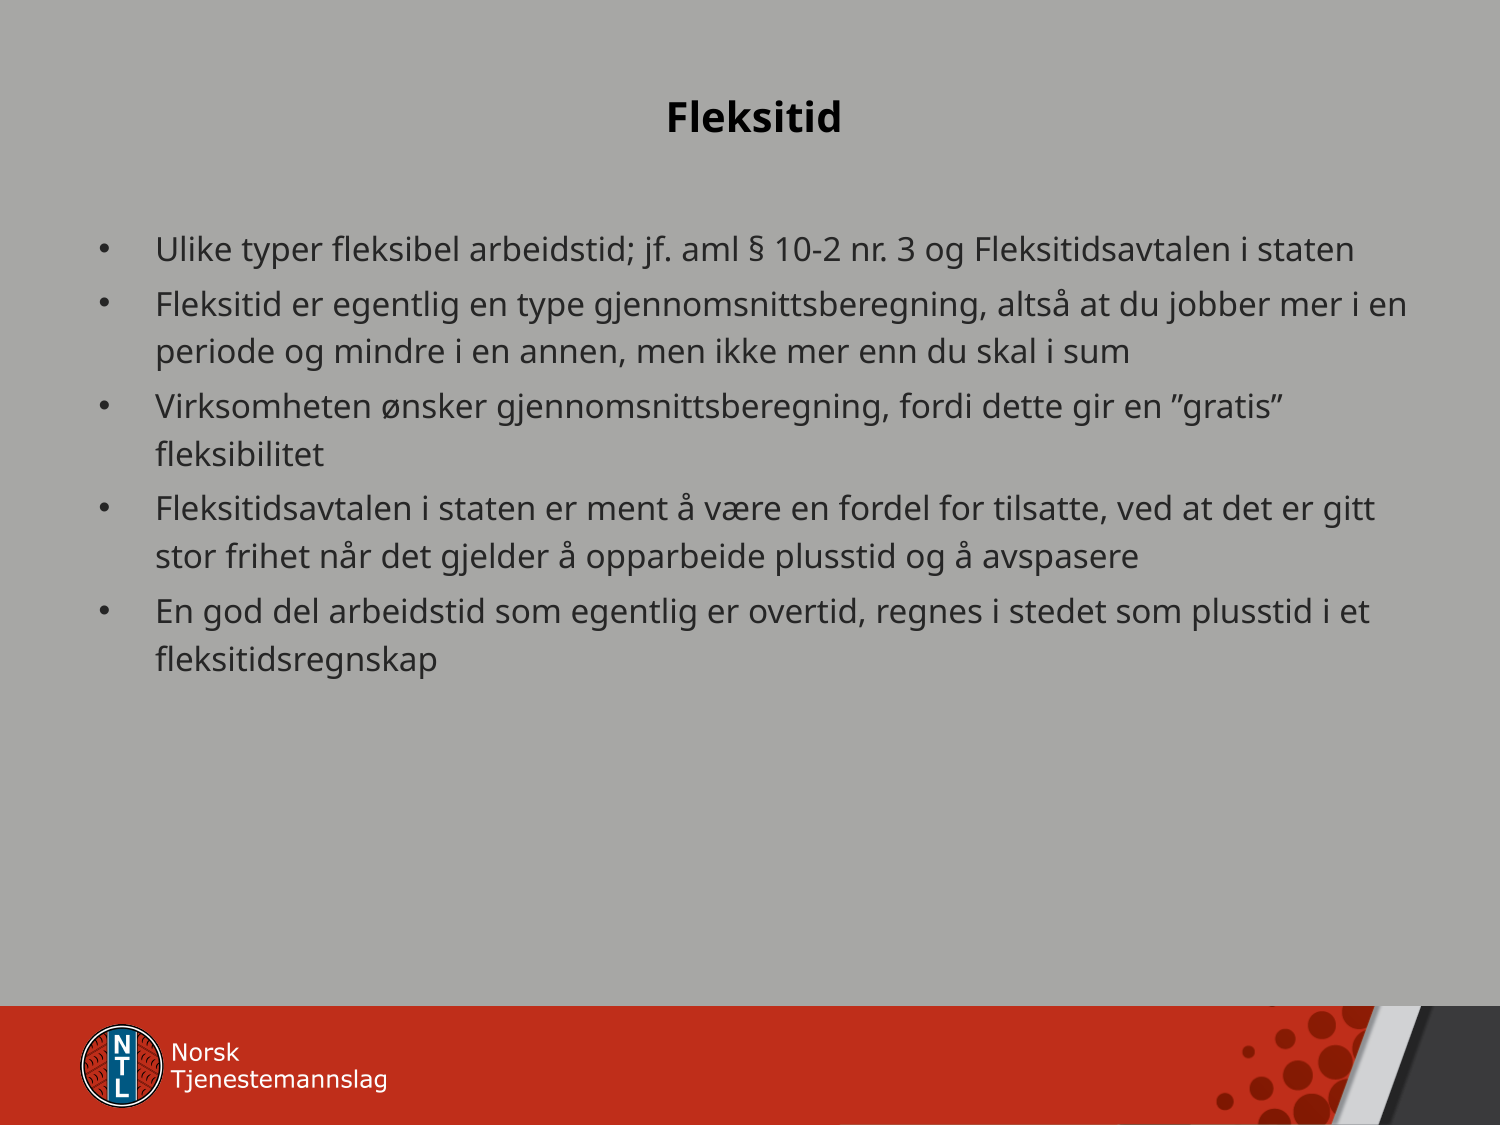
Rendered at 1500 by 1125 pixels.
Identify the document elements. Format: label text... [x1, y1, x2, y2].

title Fleksitid [83, 44, 1426, 187]
list Ulike typer fleksibel arbeidstid; jf. aml § 10-2 nr. 3 og Fleksitidsavtalen i staten Fleksitid er egentlig en type gjennomsnittsberegning, altså at du jobber mer i en periode og mindre i en annen, men ikke mer enn du skal i sum Virksomheten ønsker gjennomsnittsberegning, fordi dette gir en ”gratis” fleksibilitet Fleksitidsavtalen i staten er ment å være en fordel for tilsatte, ved at det er gitt stor frihet når det gjelder å opparbeide plusstid og å avspasere En god del arbeidstid som egentlig er overtid, regnes i stedet som plusstid i et fleksitidsregnskap [83, 212, 1426, 935]
picture [0, 1006, 1500, 1125]
